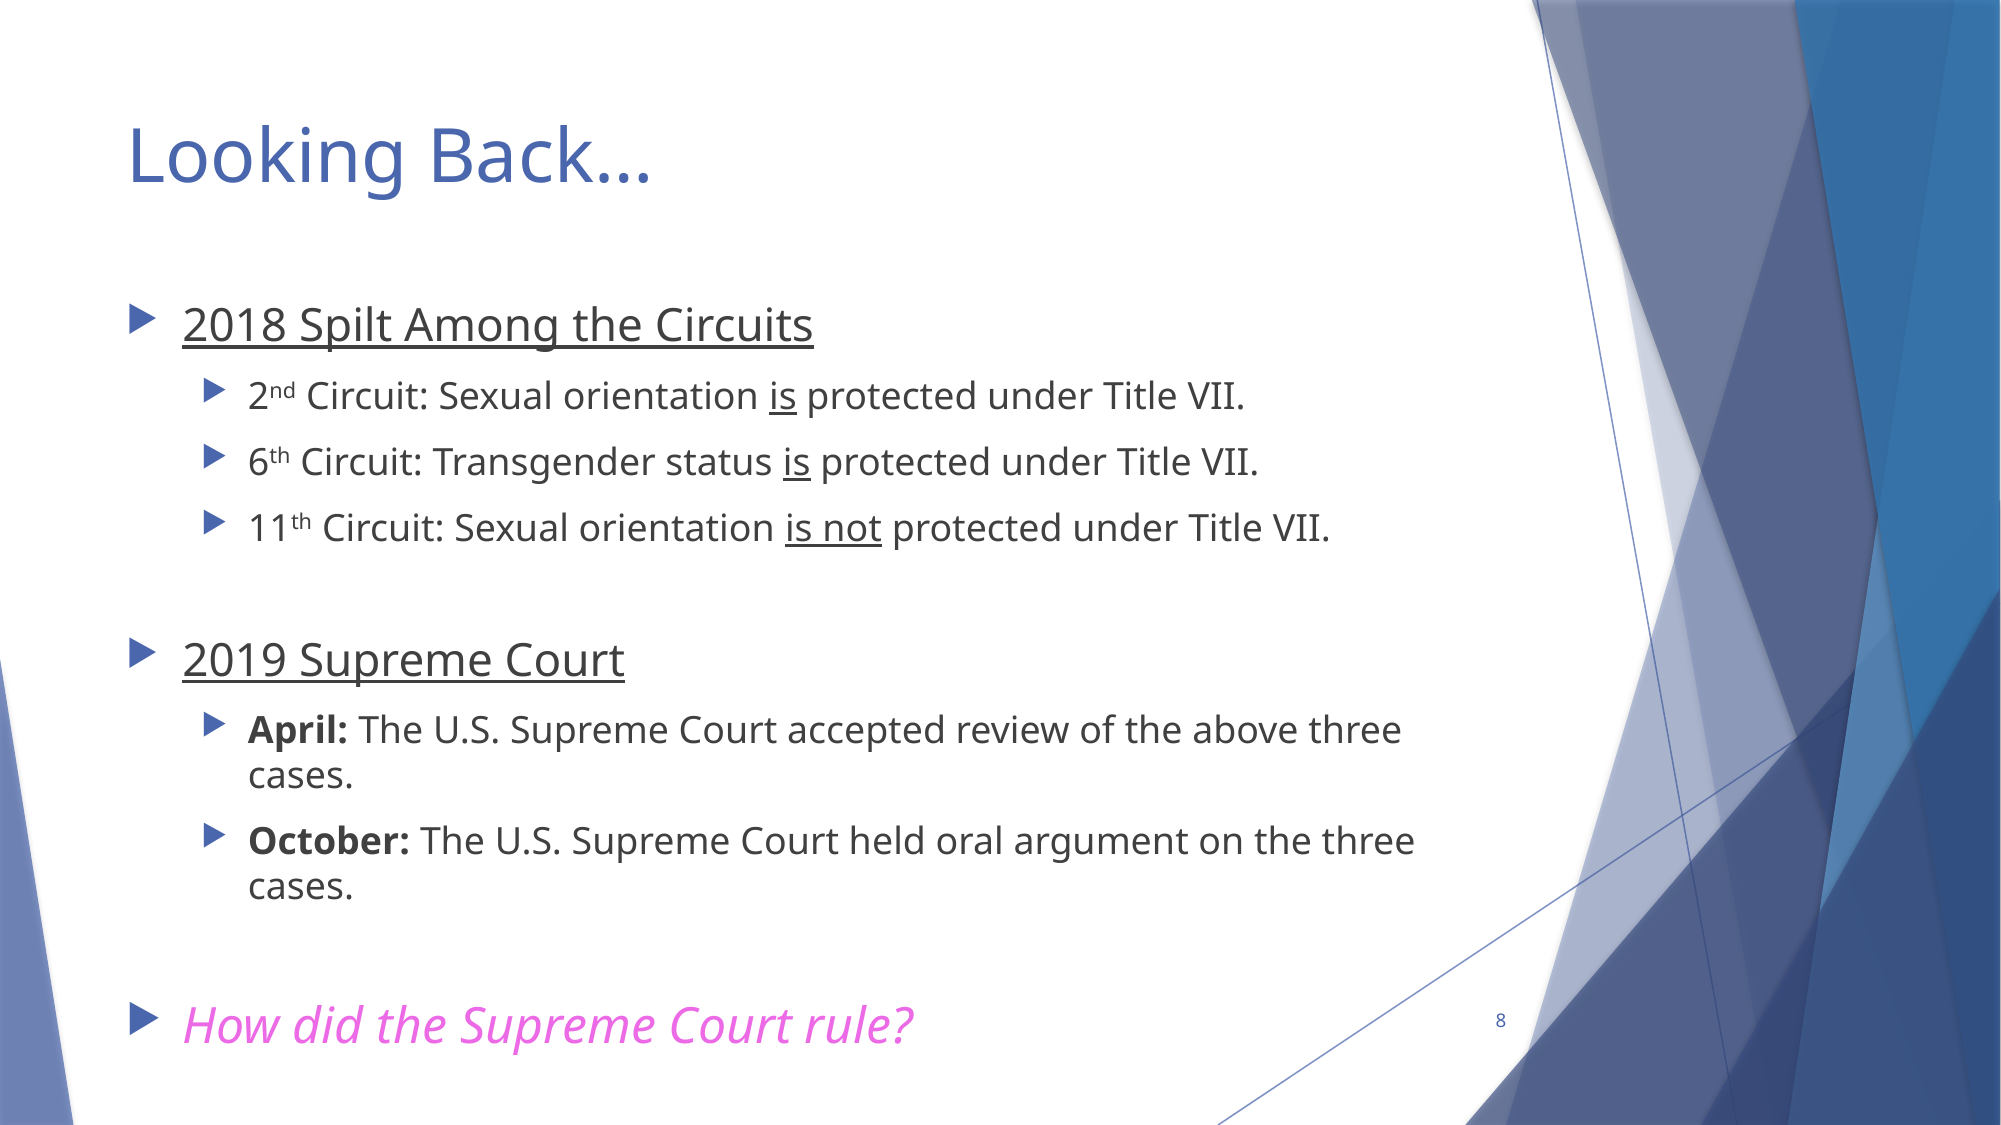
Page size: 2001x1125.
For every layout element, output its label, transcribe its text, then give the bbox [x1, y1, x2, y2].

slide_number 8 [1409, 991, 1522, 1051]
title Looking Back… [111, 99, 1522, 288]
list 2018 Spilt Among the Circuits 2nd Circuit: Sexual orientation is protected under Title VII. 6th Circuit: Transgender status is protected under Title VII. 11th Circuit: Sexual orientation is not protected under Title VII. 2019 Supreme Court April: The U.S. Supreme Court accepted review of the above three cases. October: The U.S. Supreme Court held oral argument on the three cases. How did the Supreme Court rule? [111, 288, 1522, 1052]
